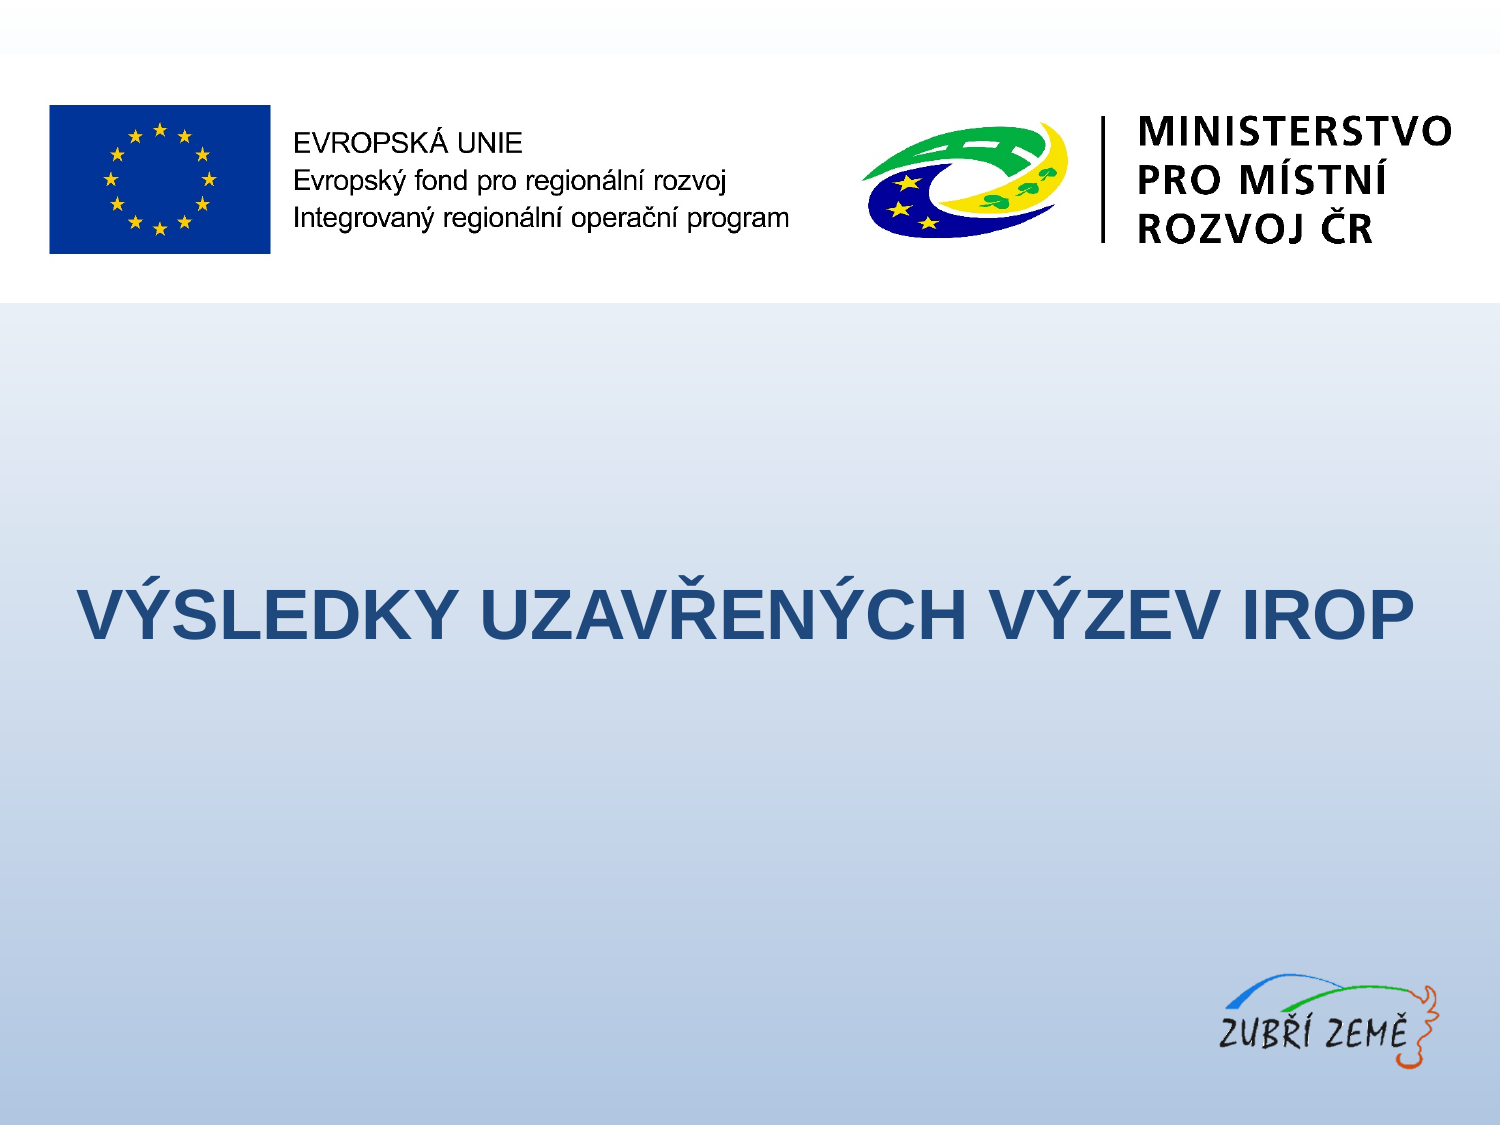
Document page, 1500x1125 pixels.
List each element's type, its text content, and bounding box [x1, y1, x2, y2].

picture [1210, 971, 1446, 1073]
title Výsledky UZAVŘENých VÝZeV irop [53, 550, 1459, 673]
picture [0, 54, 1500, 303]
